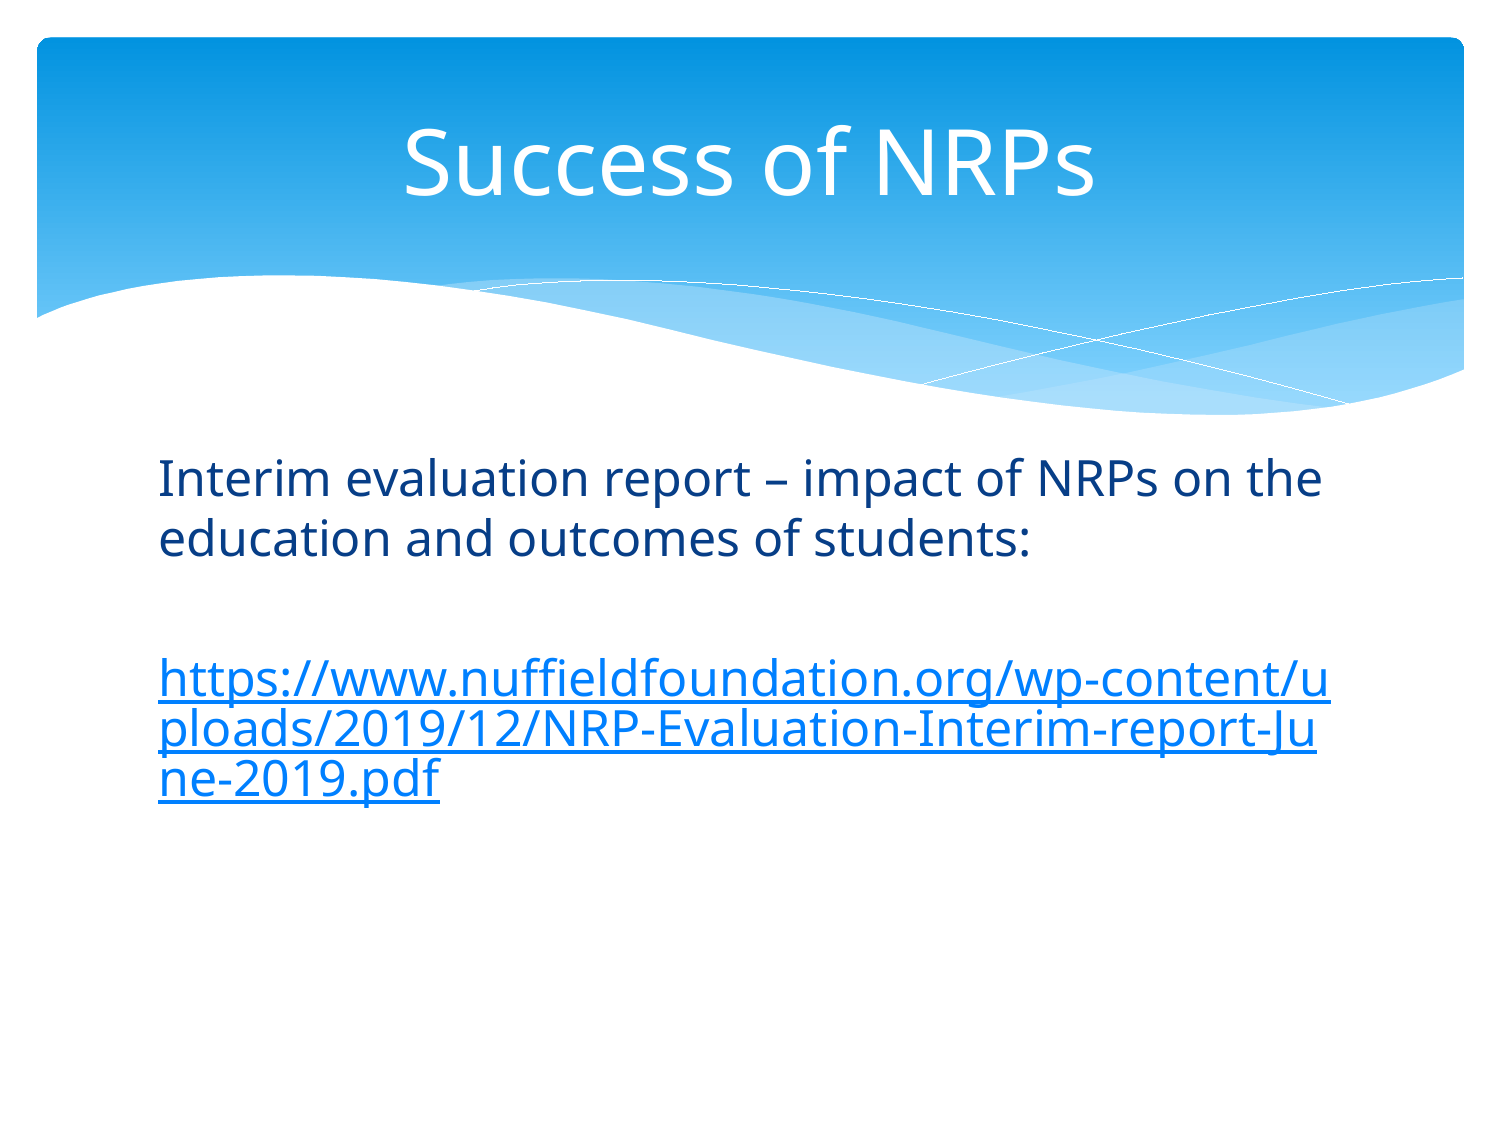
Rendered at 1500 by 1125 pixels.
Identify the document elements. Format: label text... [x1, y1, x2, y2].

title Success of NRPs [75, 55, 1425, 261]
list Interim evaluation report – impact of NRPs on the education and outcomes of students: https://www.nuffieldfoundation.org/wp-content/uploads/2019/12/NRP-Evaluation-Interim-report-June-2019.pdf [143, 438, 1359, 1005]
